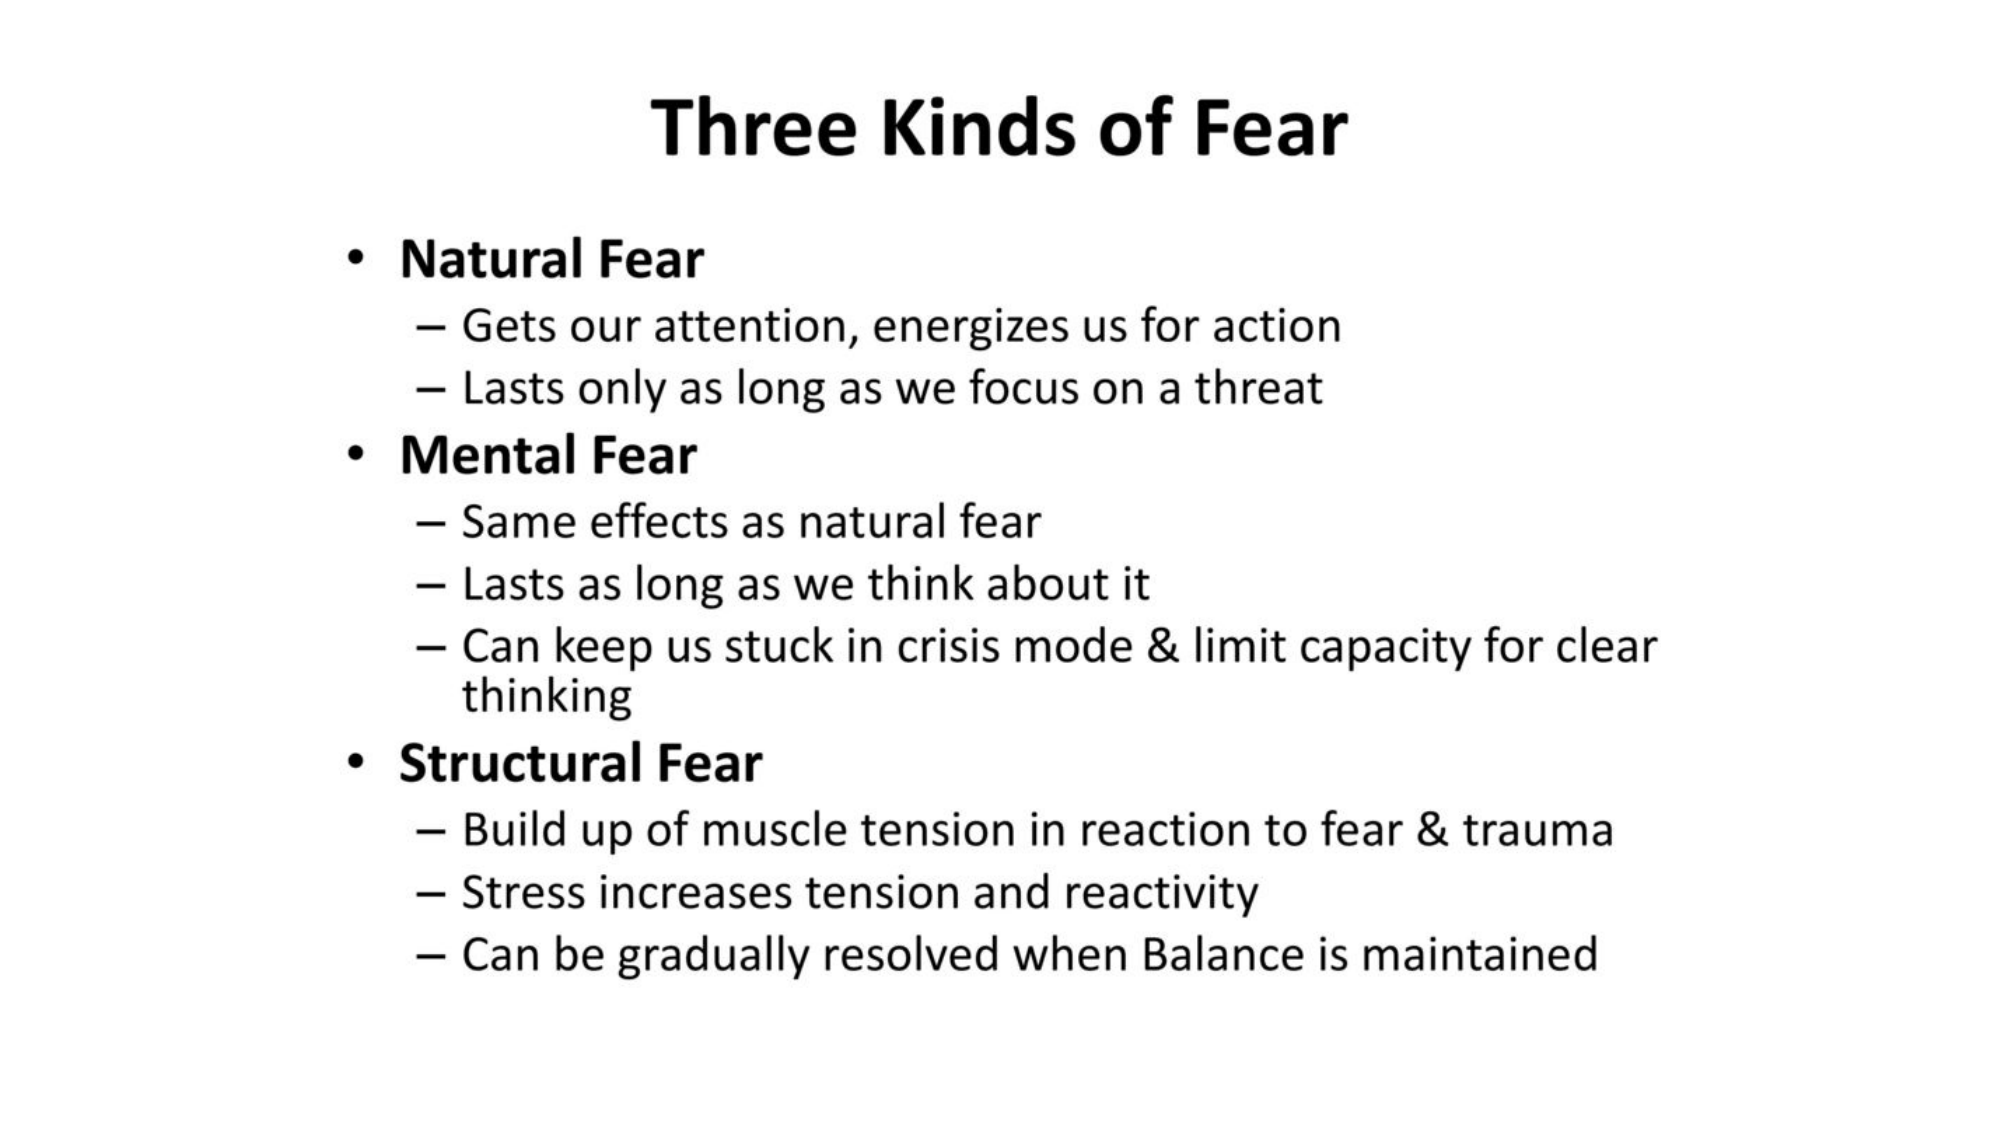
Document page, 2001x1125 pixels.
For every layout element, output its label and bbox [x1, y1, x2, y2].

picture [283, 24, 1717, 1101]
